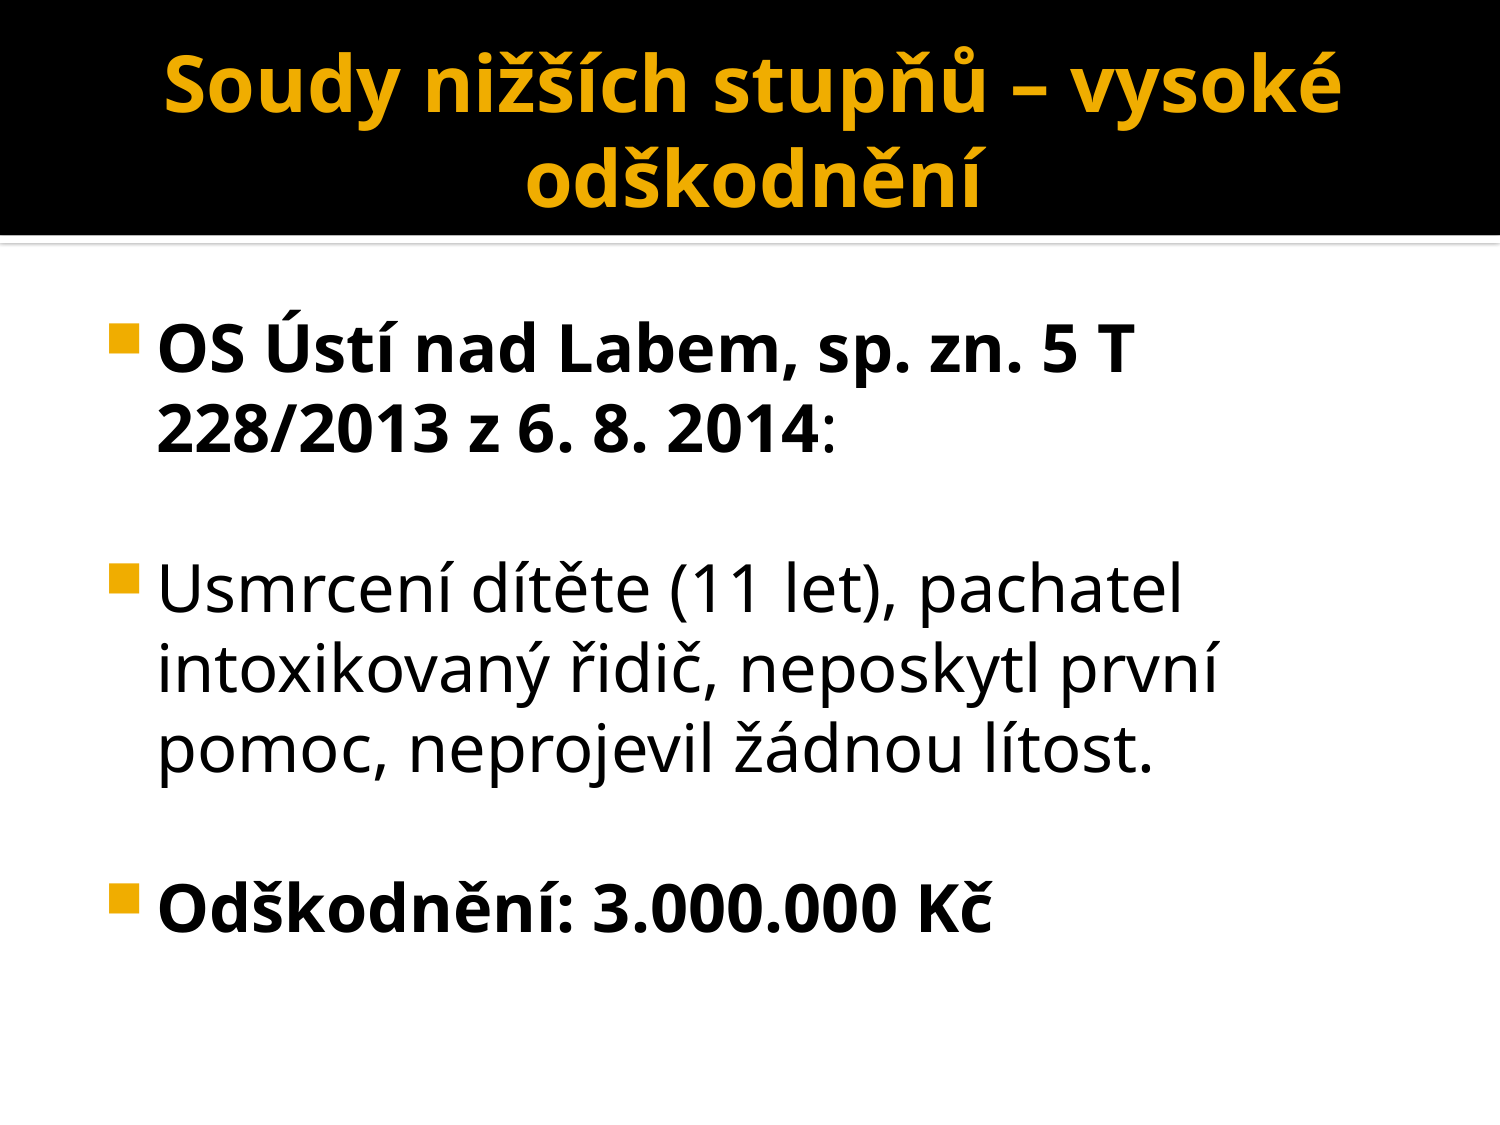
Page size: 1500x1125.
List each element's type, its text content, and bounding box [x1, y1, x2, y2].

title Soudy nižších stupňů – vysoké odškodnění [75, 25, 1425, 231]
list OS Ústí nad Labem, sp. zn. 5 T 228/2013 z 6. 8. 2014: Usmrcení dítěte (11 let), pachatel intoxikovaný řidič, neposkytl první pomoc, neprojevil žádnou lítost. Odškodnění: 3.000.000 Kč [75, 291, 1425, 1050]
